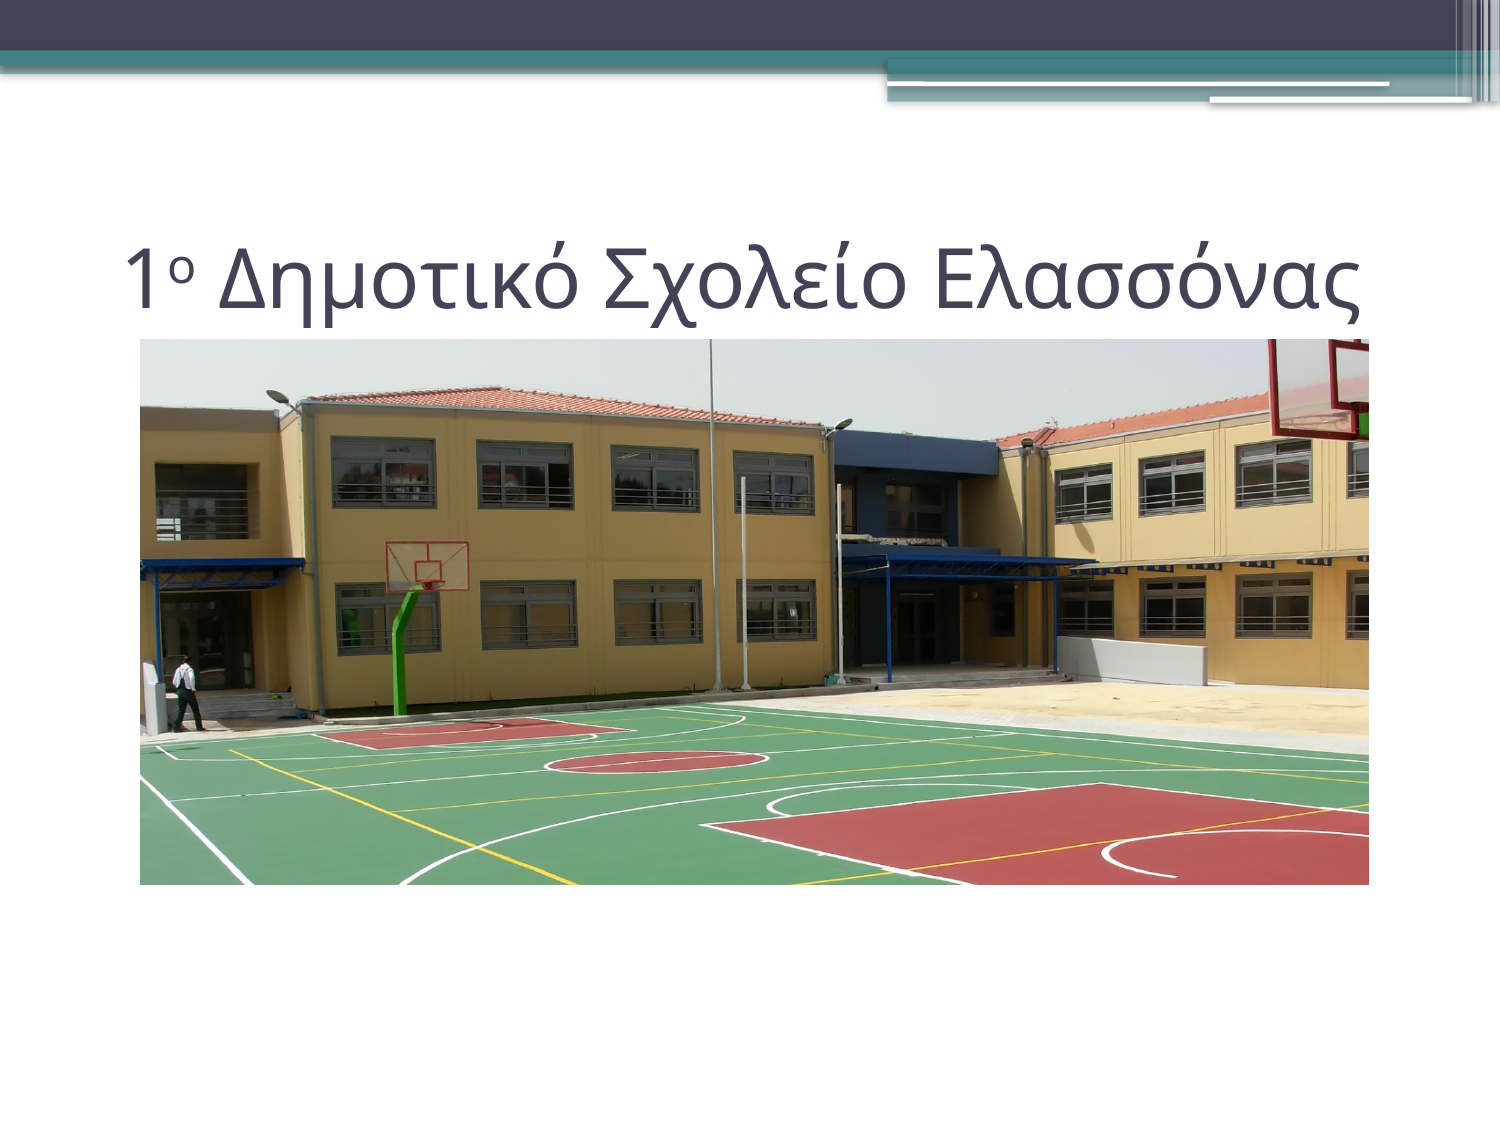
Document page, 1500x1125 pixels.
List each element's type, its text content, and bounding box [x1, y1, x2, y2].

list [140, 339, 1369, 885]
title 1ο Δημοτικό Σχολείο Ελασσόνας [105, 187, 1456, 363]
